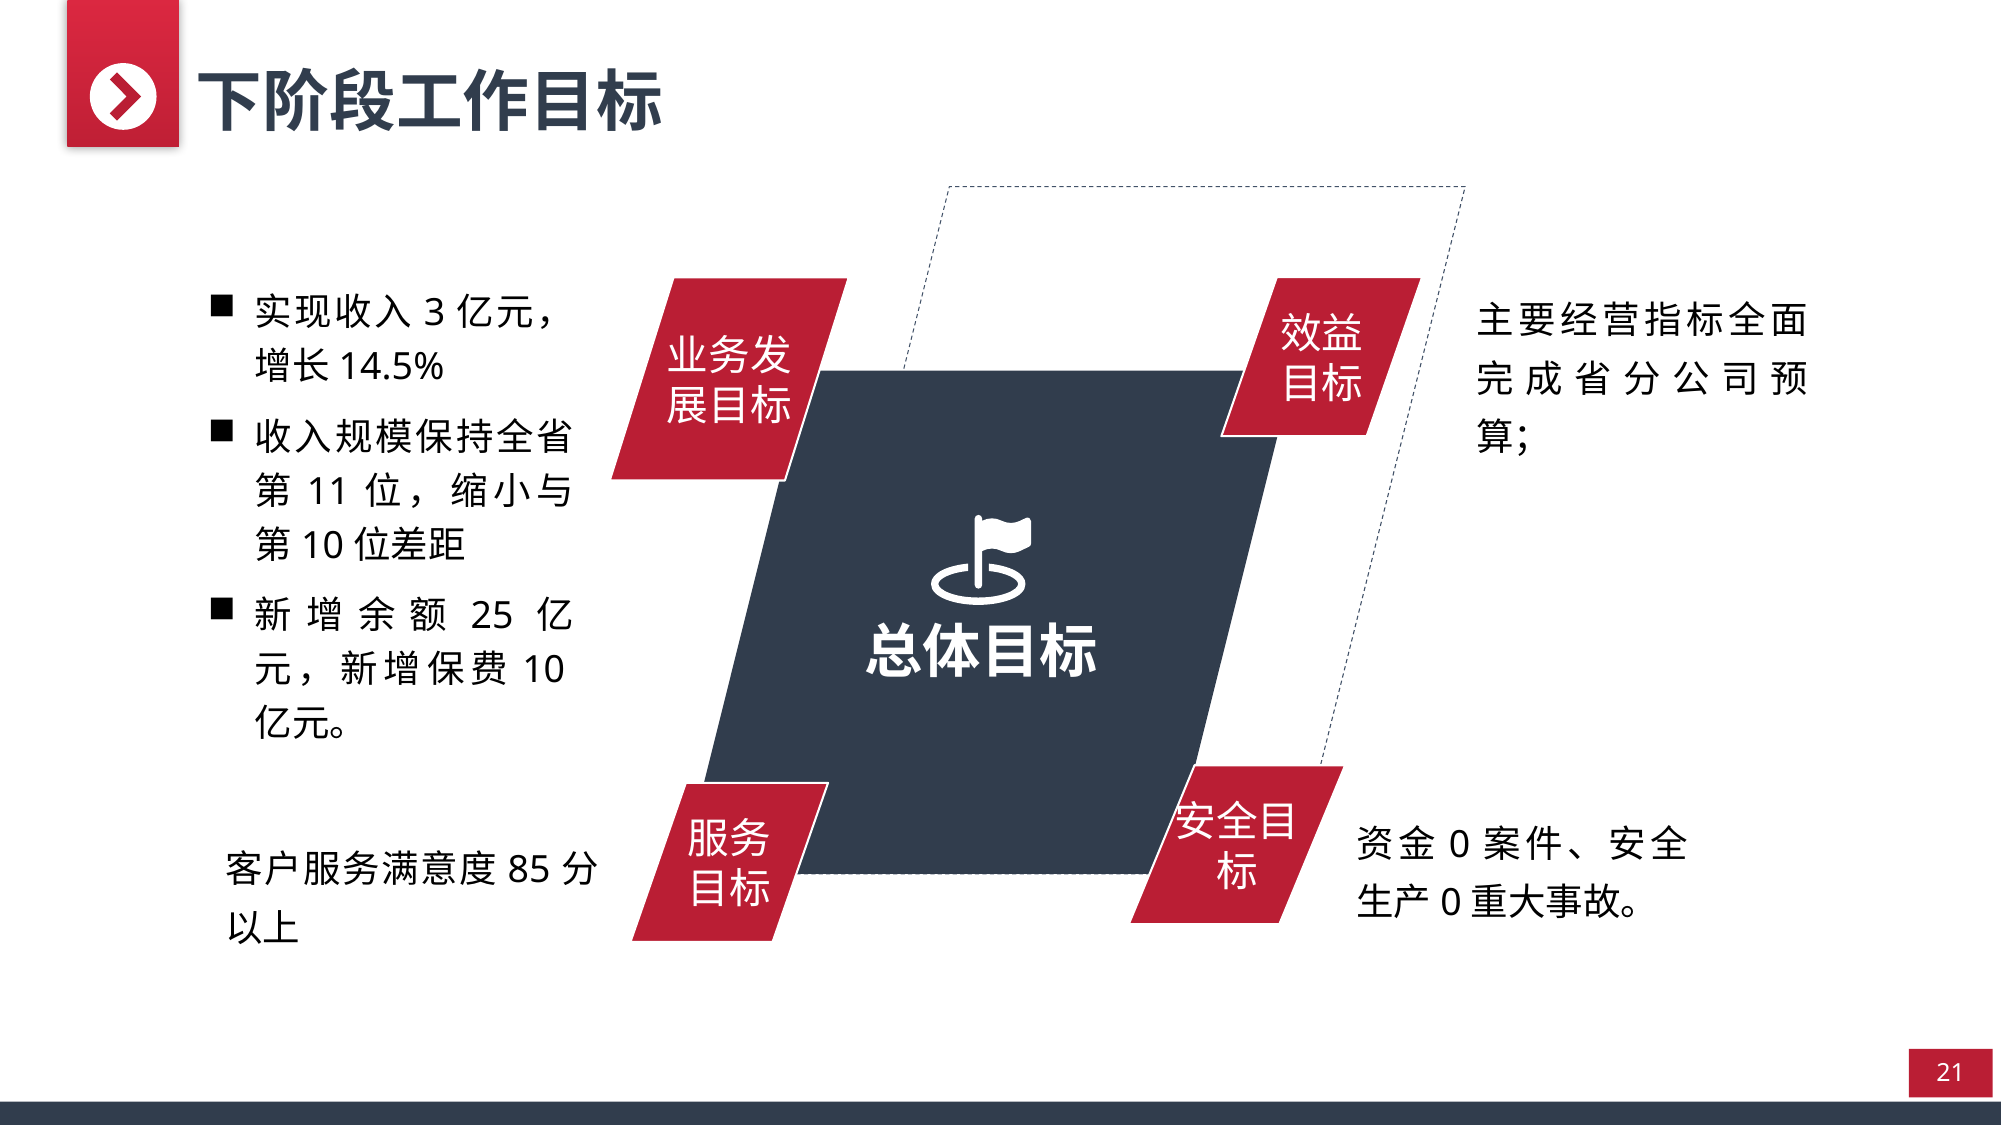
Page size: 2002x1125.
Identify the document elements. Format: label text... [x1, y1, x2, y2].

text_box 业务发展目标 [609, 277, 849, 481]
text_box [931, 563, 1026, 605]
text_box 主要经营指标全面完成省分公司预算； [1465, 277, 1820, 464]
text_box 安全目标 [1128, 765, 1346, 925]
text_box 资金0案件、安全生产0重大事故。 [1345, 800, 1700, 929]
text_box [704, 370, 1278, 874]
text_box [903, 186, 1466, 765]
text_box [67, 0, 179, 147]
text_box 效益目标 [1221, 277, 1423, 437]
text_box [89, 62, 157, 131]
text_box 总体目标 [809, 614, 1153, 692]
text_box 实现收入3亿元，增长14.5% 收入规模保持全省第11位，缩小与第10位差距 新增余额25亿元，新增保费10亿元。 [196, 273, 586, 750]
text_box 服务目标 [630, 782, 829, 942]
text_box [974, 514, 1032, 589]
text_box 下阶段工作目标 [187, 50, 1020, 146]
text_box 客户服务满意度85分以上 [214, 826, 610, 955]
